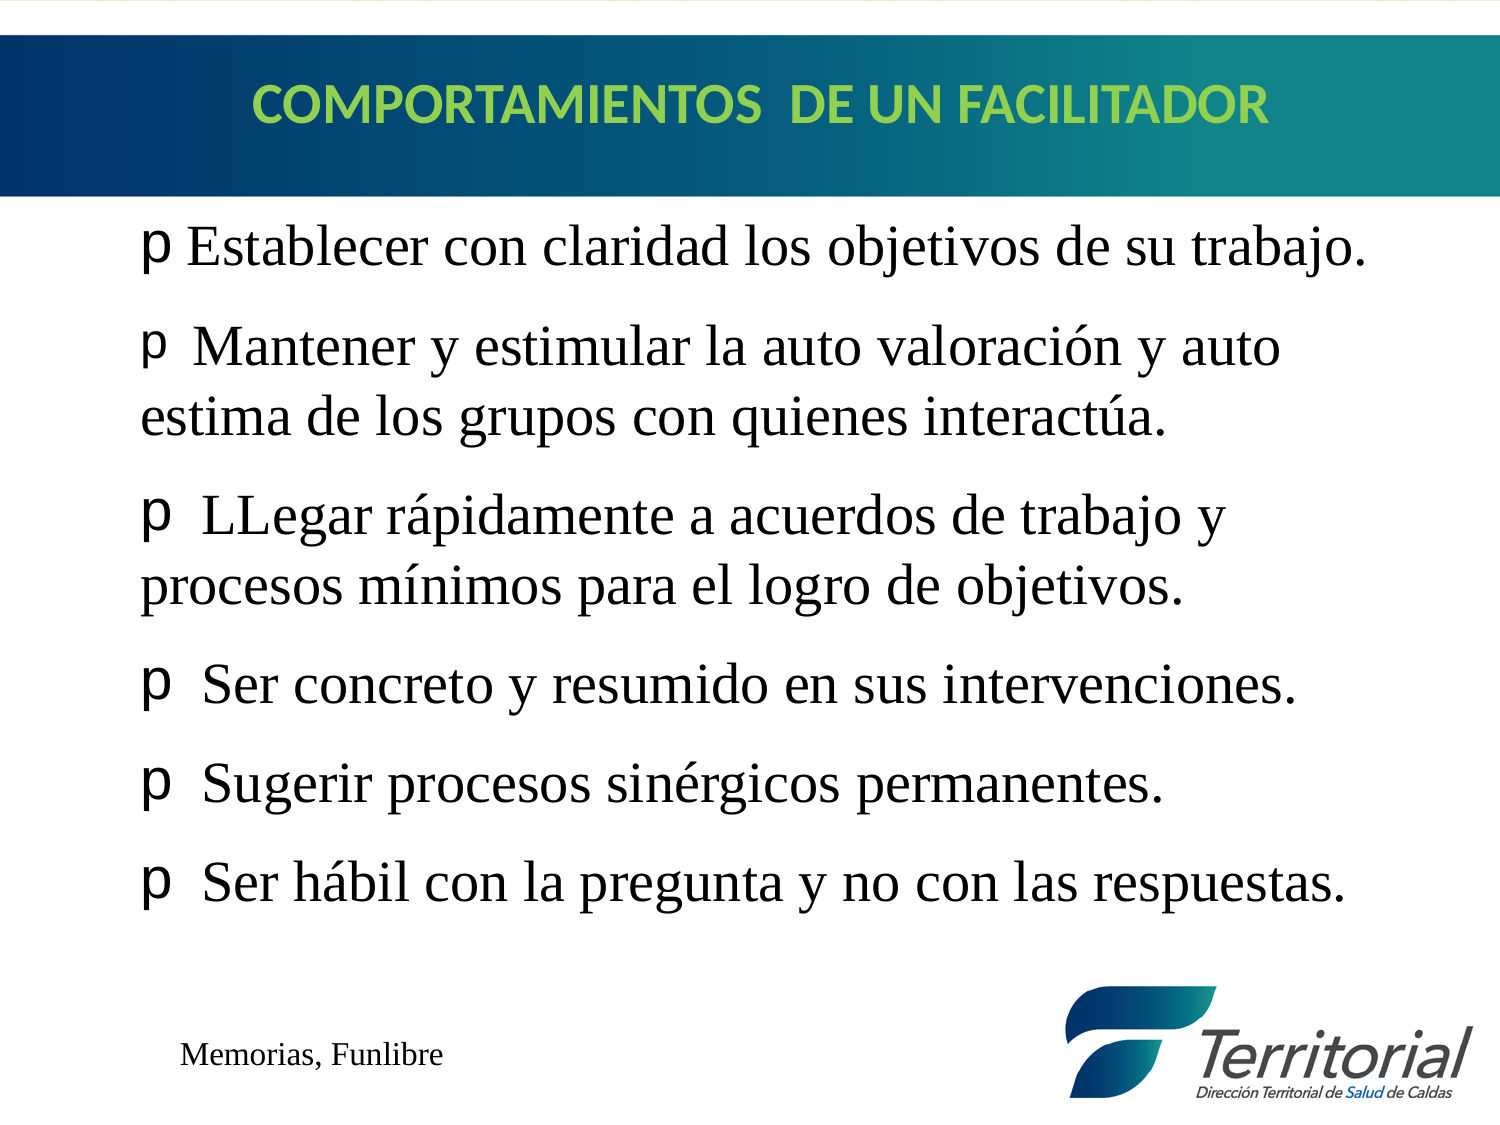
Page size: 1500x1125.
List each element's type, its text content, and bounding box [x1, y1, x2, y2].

title COMPORTAMIENTOS DE UN FACILITADOR [64, 0, 1446, 200]
text_box Memorias, Funlibre [164, 1024, 678, 1080]
picture [0, 0, 1500, 1125]
text_box Establecer con claridad los objetivos de su trabajo. Mantener y estimular la auto valoración y auto estima de los grupos con quienes interactúa. LLegar rápidamente a acuerdos de trabajo y procesos mínimos para el logro de objetivos. Ser concreto y resumido en sus intervenciones. Sugerir procesos sinérgicos permanentes. Ser hábil con la pregunta y no con las respuestas. [124, 199, 1413, 921]
